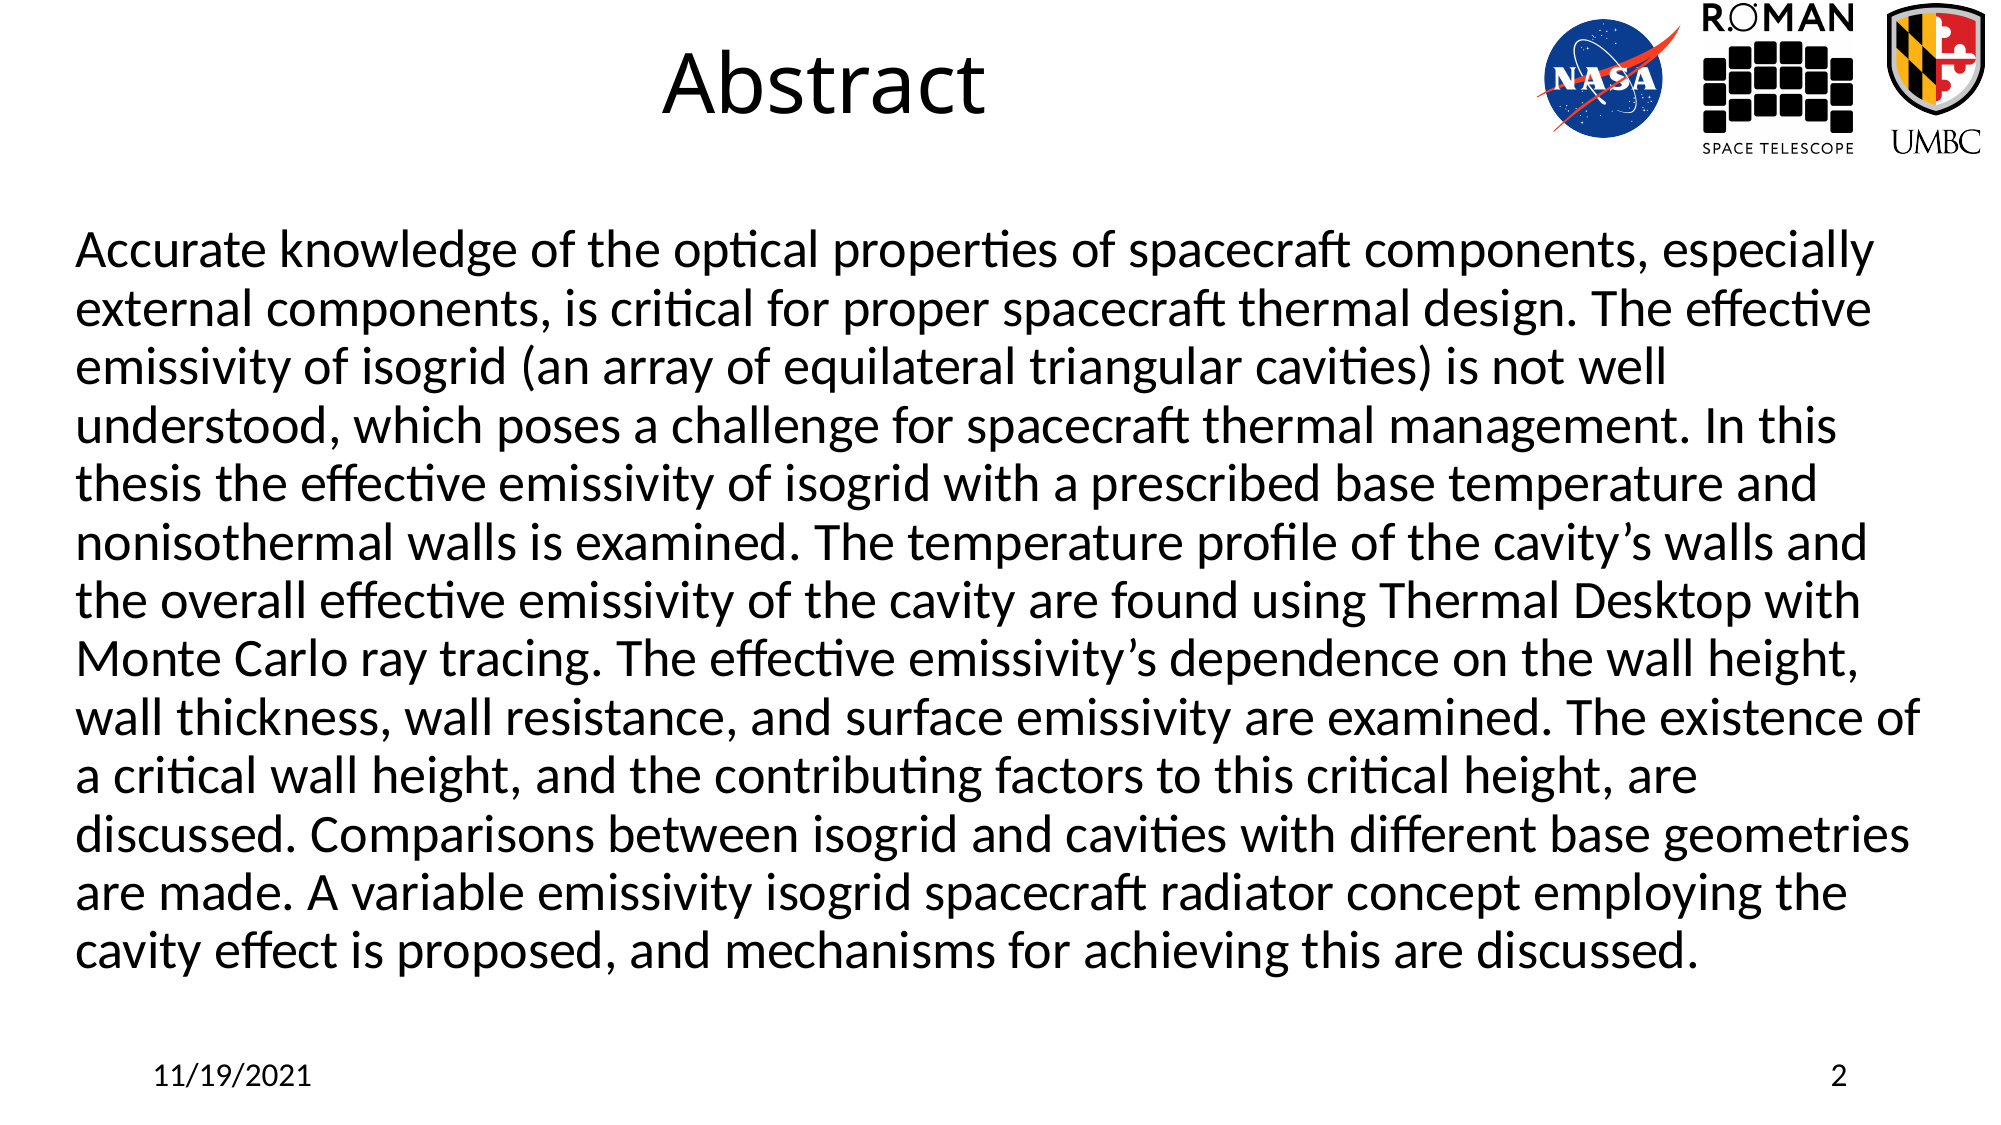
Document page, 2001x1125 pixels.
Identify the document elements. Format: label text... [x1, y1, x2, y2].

picture [1703, 3, 1853, 154]
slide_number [137, 1042, 588, 1103]
list Accurate knowledge of the optical properties of spacecraft components, especially external components, is critical for proper spacecraft thermal design. The effective emissivity of isogrid (an array of equilateral triangular cavities) is not well understood, which poses a challenge for spacecraft thermal management. In this thesis the effective emissivity of isogrid with a prescribed base temperature and nonisothermal walls is examined. The temperature profile of the cavity’s walls and the overall effective emissivity of the cavity are found using Thermal Desktop with Monte Carlo ray tracing. The effective emissivity’s dependence on the wall height, wall thickness, wall resistance, and surface emissivity are examined. The existence of a critical wall height, and the contributing factors to this critical height, are discussed. Comparisons between isogrid and cavities with different base geometries are made. A variable emissivity isogrid spacecraft radiator concept employing the cavity effect is proposed, and mechanisms for achieving this are discussed. [60, 213, 1947, 1007]
picture [1887, 3, 1985, 154]
title Abstract [137, 0, 1512, 173]
slide_number 2 [1412, 1042, 1863, 1103]
picture [1528, 3, 1687, 154]
